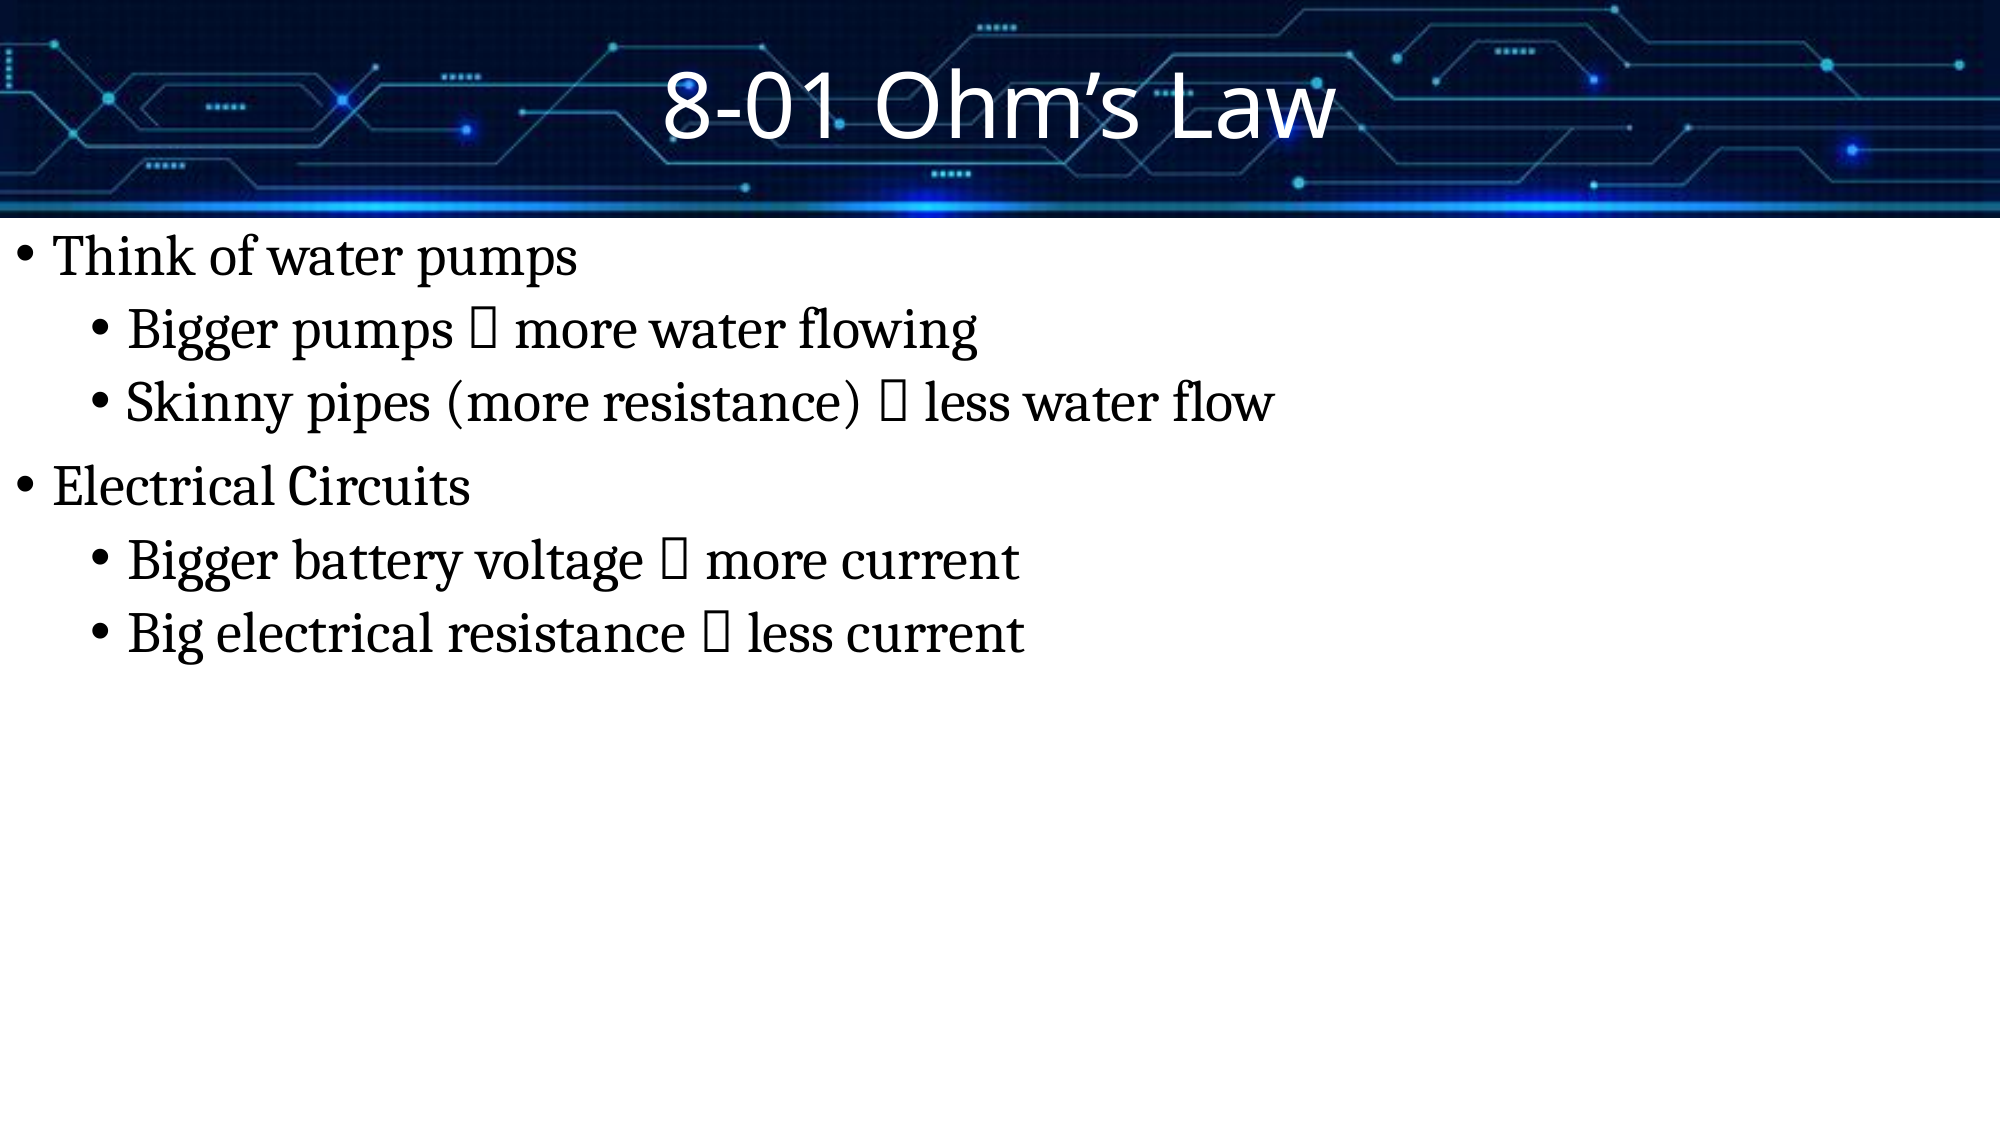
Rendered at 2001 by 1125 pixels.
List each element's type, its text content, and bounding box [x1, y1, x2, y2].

list Think of water pumps Bigger pumps  more water flowing Skinny pipes (more resistance)  less water flow Electrical Circuits Bigger battery voltage  more current Big electrical resistance  less current [0, 217, 2000, 1066]
title 8-01 Ohm’s Law [0, 0, 2000, 217]
